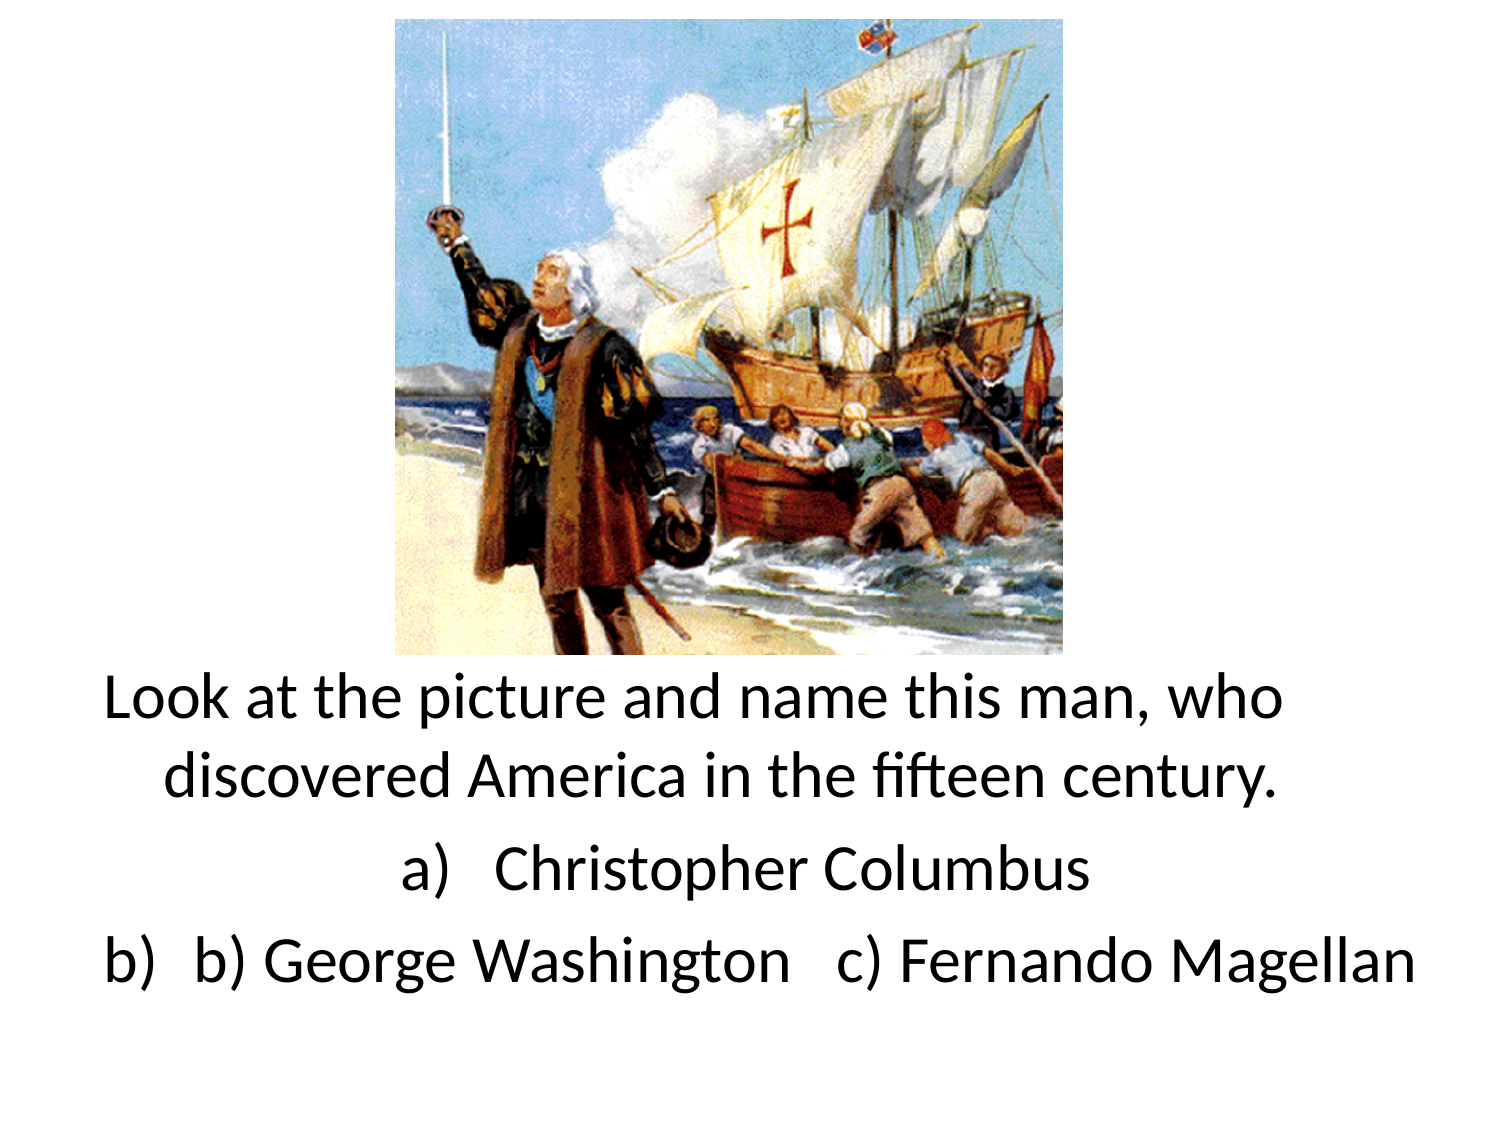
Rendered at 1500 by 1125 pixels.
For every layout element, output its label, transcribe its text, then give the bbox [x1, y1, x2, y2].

list Look at the picture and name this man, who discovered America in the fifteen century. Christopher Columbus b) George Washington c) Fernando Magellan [88, 645, 1439, 1010]
picture [395, 18, 1064, 655]
